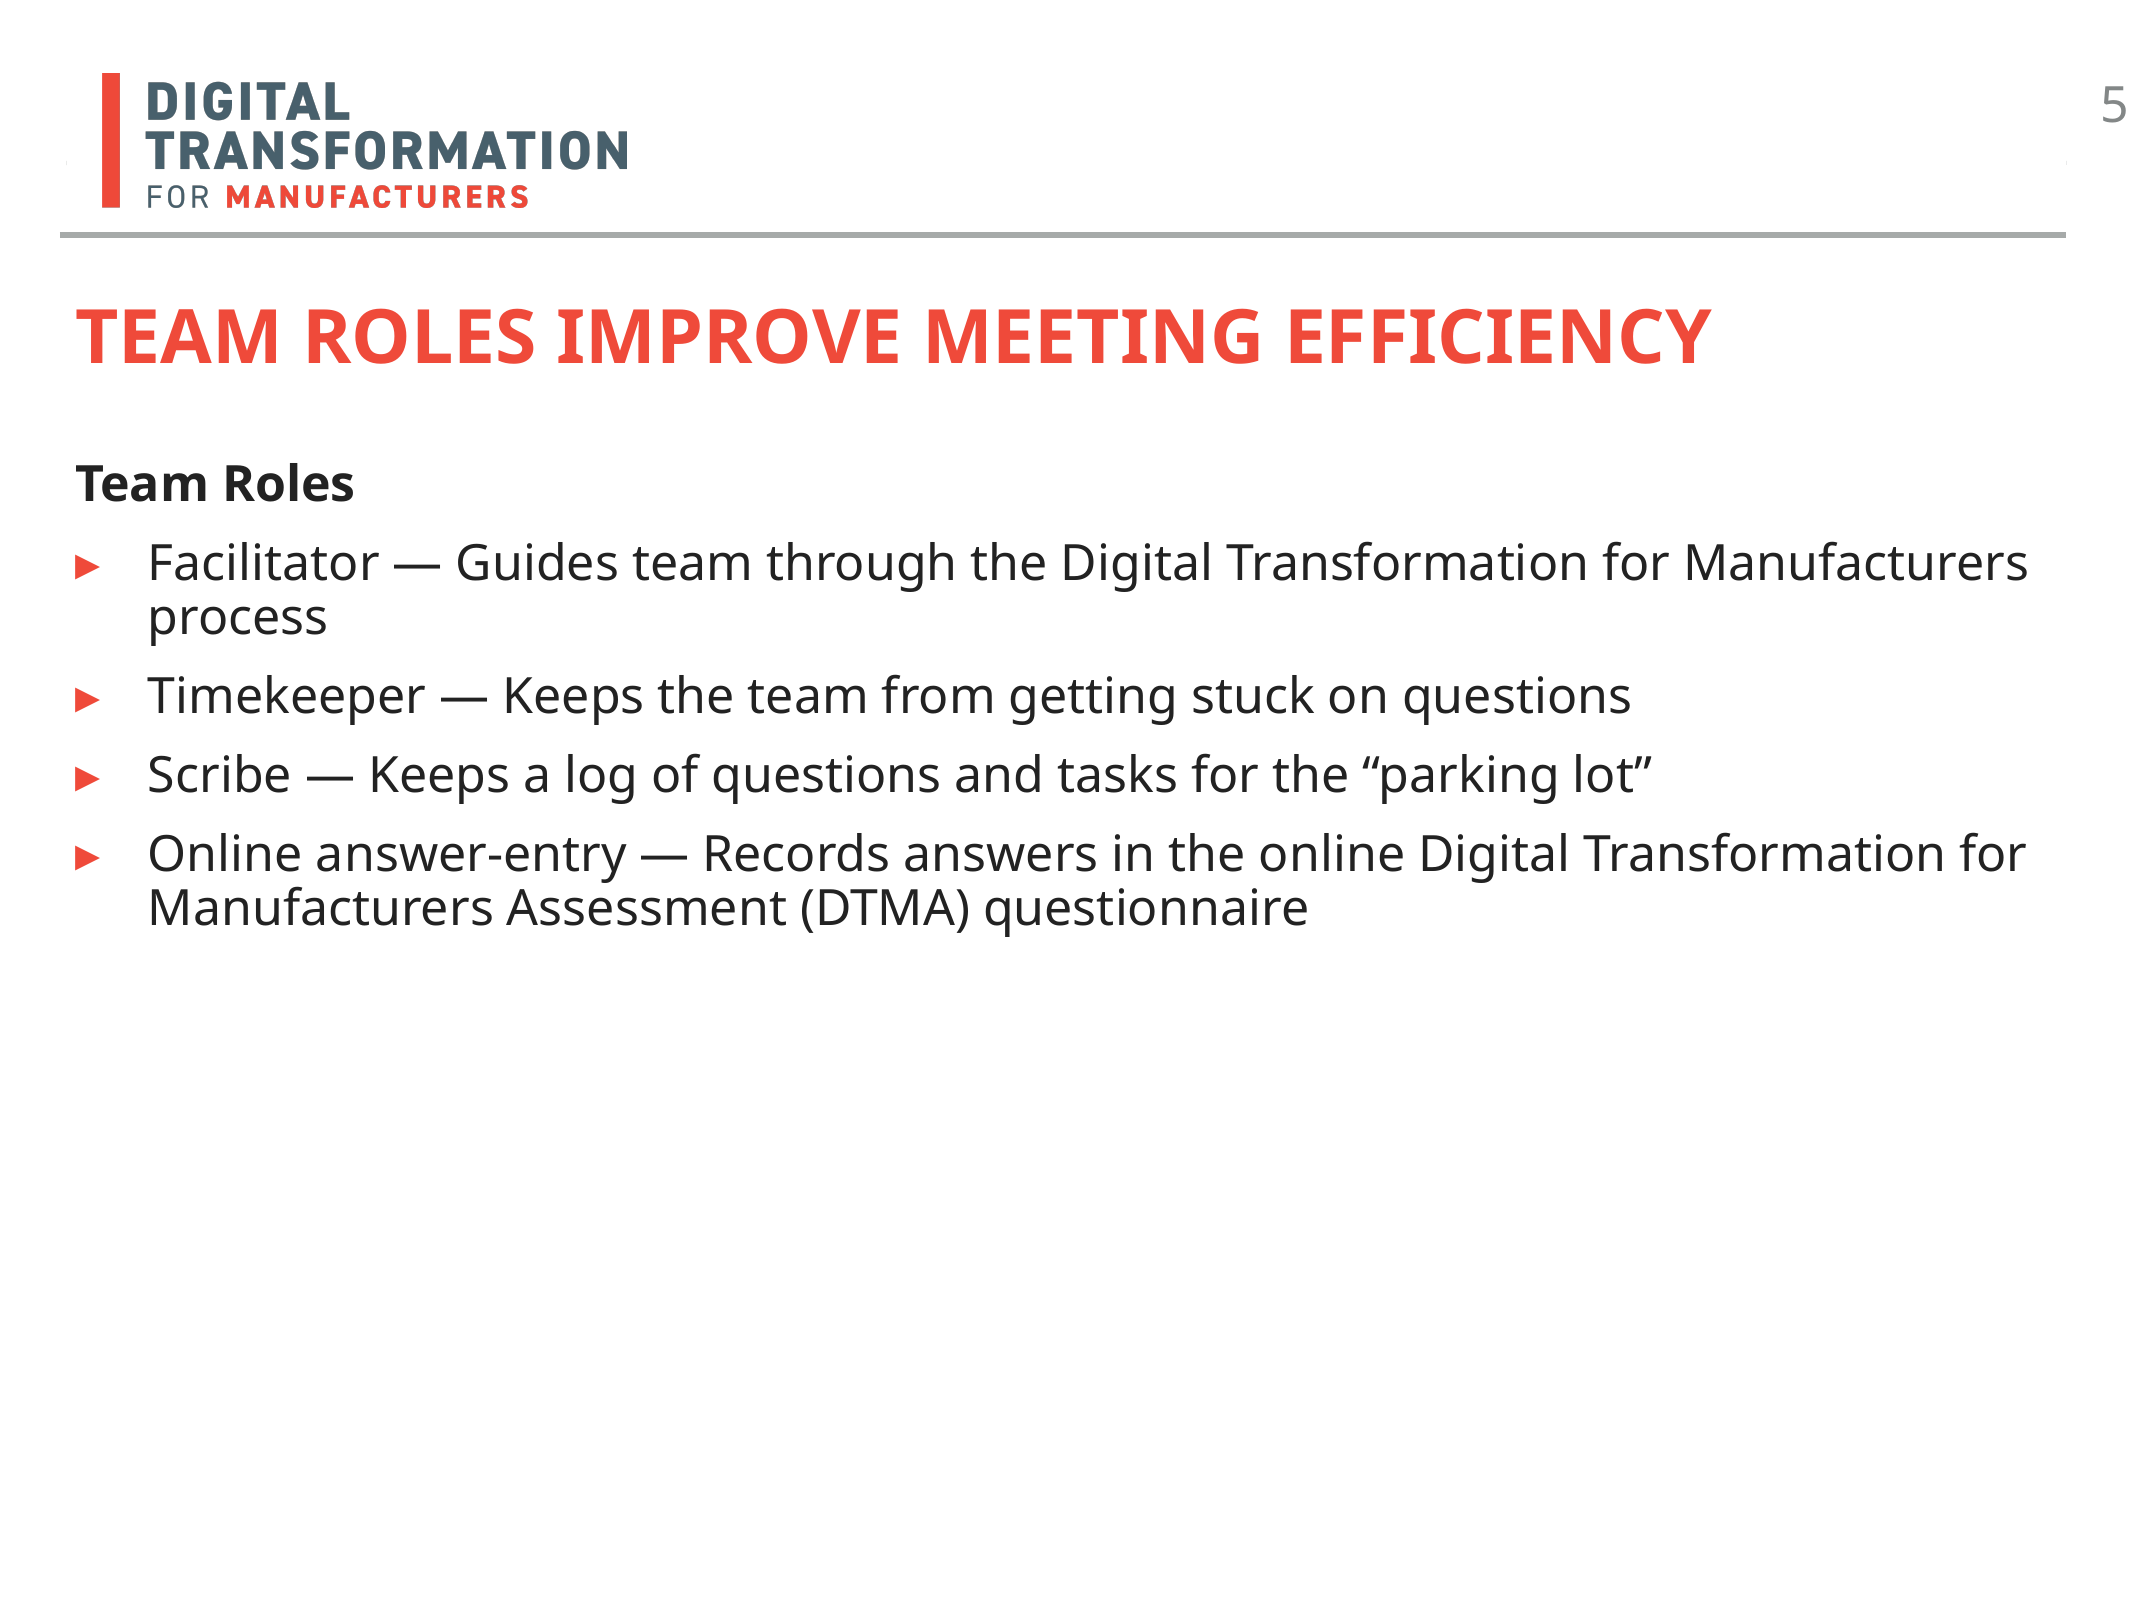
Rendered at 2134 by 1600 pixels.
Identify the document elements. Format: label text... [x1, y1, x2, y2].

slide_number 5 [2091, 70, 2134, 137]
picture [102, 73, 627, 208]
title team roles improve meeting efficiency [66, 297, 2068, 388]
list Team Roles Facilitator — Guides team through the Digital Transformation for Manufacturers process Timekeeper — Keeps the team from getting stuck on questions Scribe — Keeps a log of questions and tasks for the “parking lot” Online answer-entry — Records answers in the online Digital Transformation for Manufacturers Assessment (DTMA) questionnaire [66, 449, 2068, 1453]
